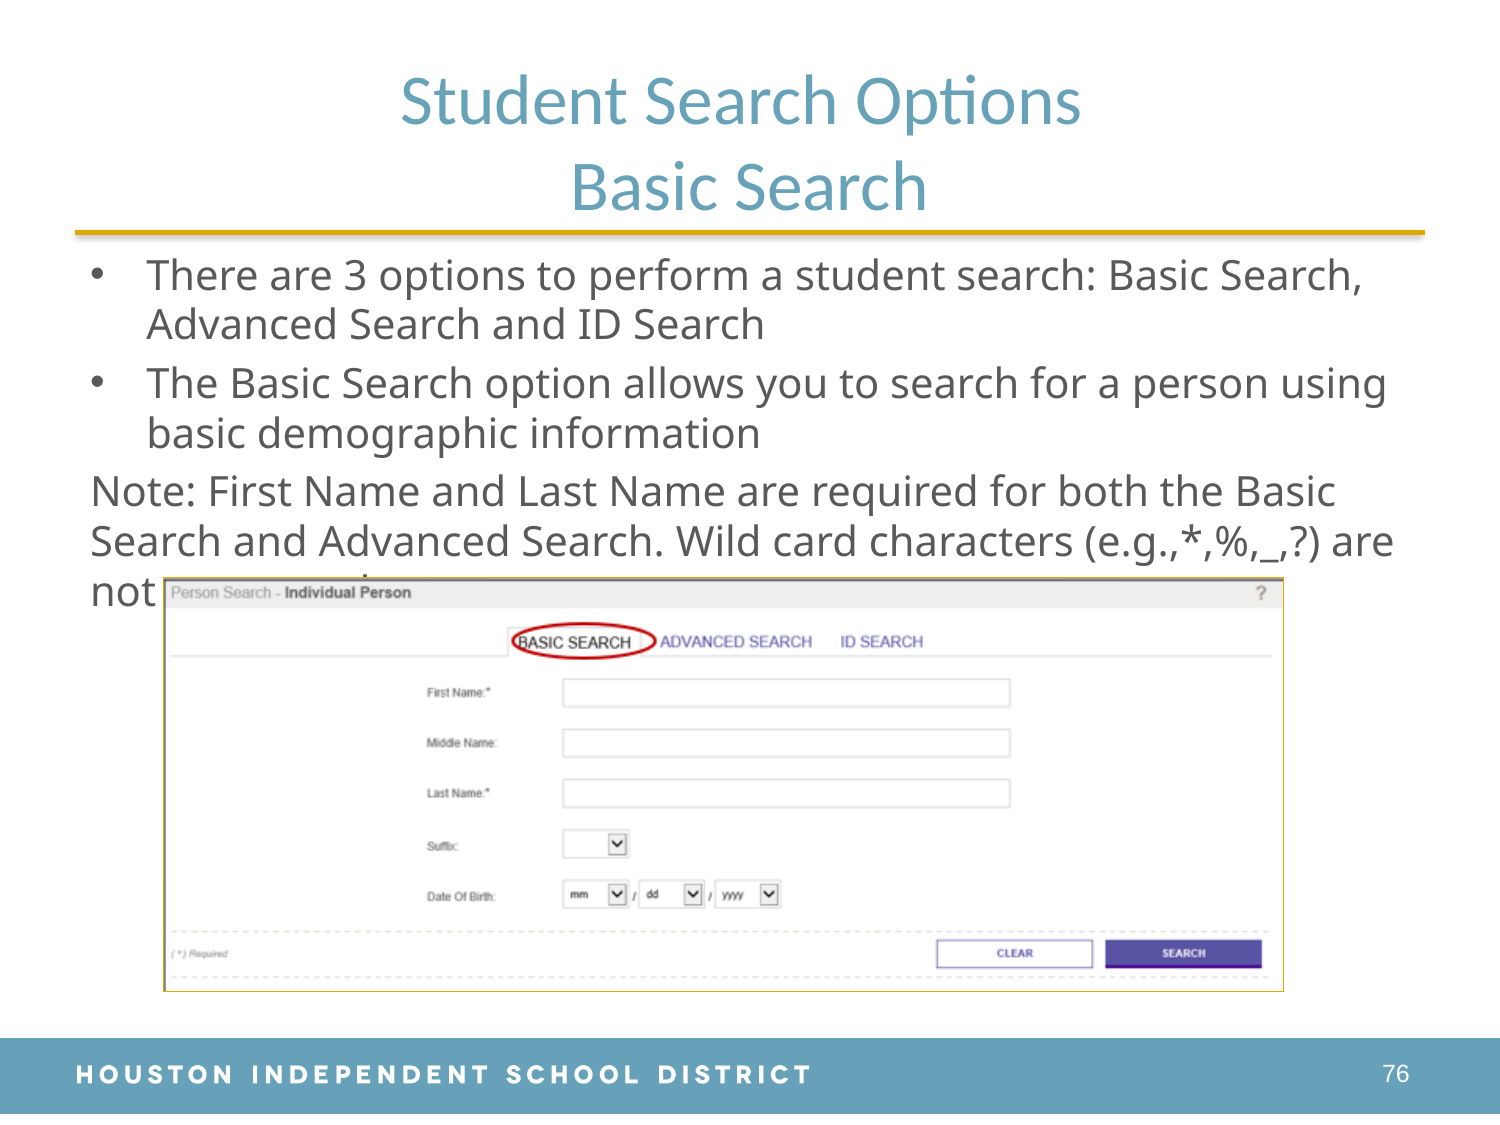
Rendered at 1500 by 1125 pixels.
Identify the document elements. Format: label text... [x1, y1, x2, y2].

list There are 3 options to perform a student search: Basic Search, Advanced Search and ID Search The Basic Search option allows you to search for a person using basic demographic information Note: First Name and Last Name are required for both the Basic Search and Advanced Search. Wild card characters (e.g.,*,%,_,?) are not supported. [75, 240, 1425, 984]
title Student Search Options Basic Search [75, 45, 1425, 233]
slide_number 76 [1074, 1042, 1425, 1103]
picture [0, 1038, 1500, 1114]
picture [163, 576, 1285, 992]
